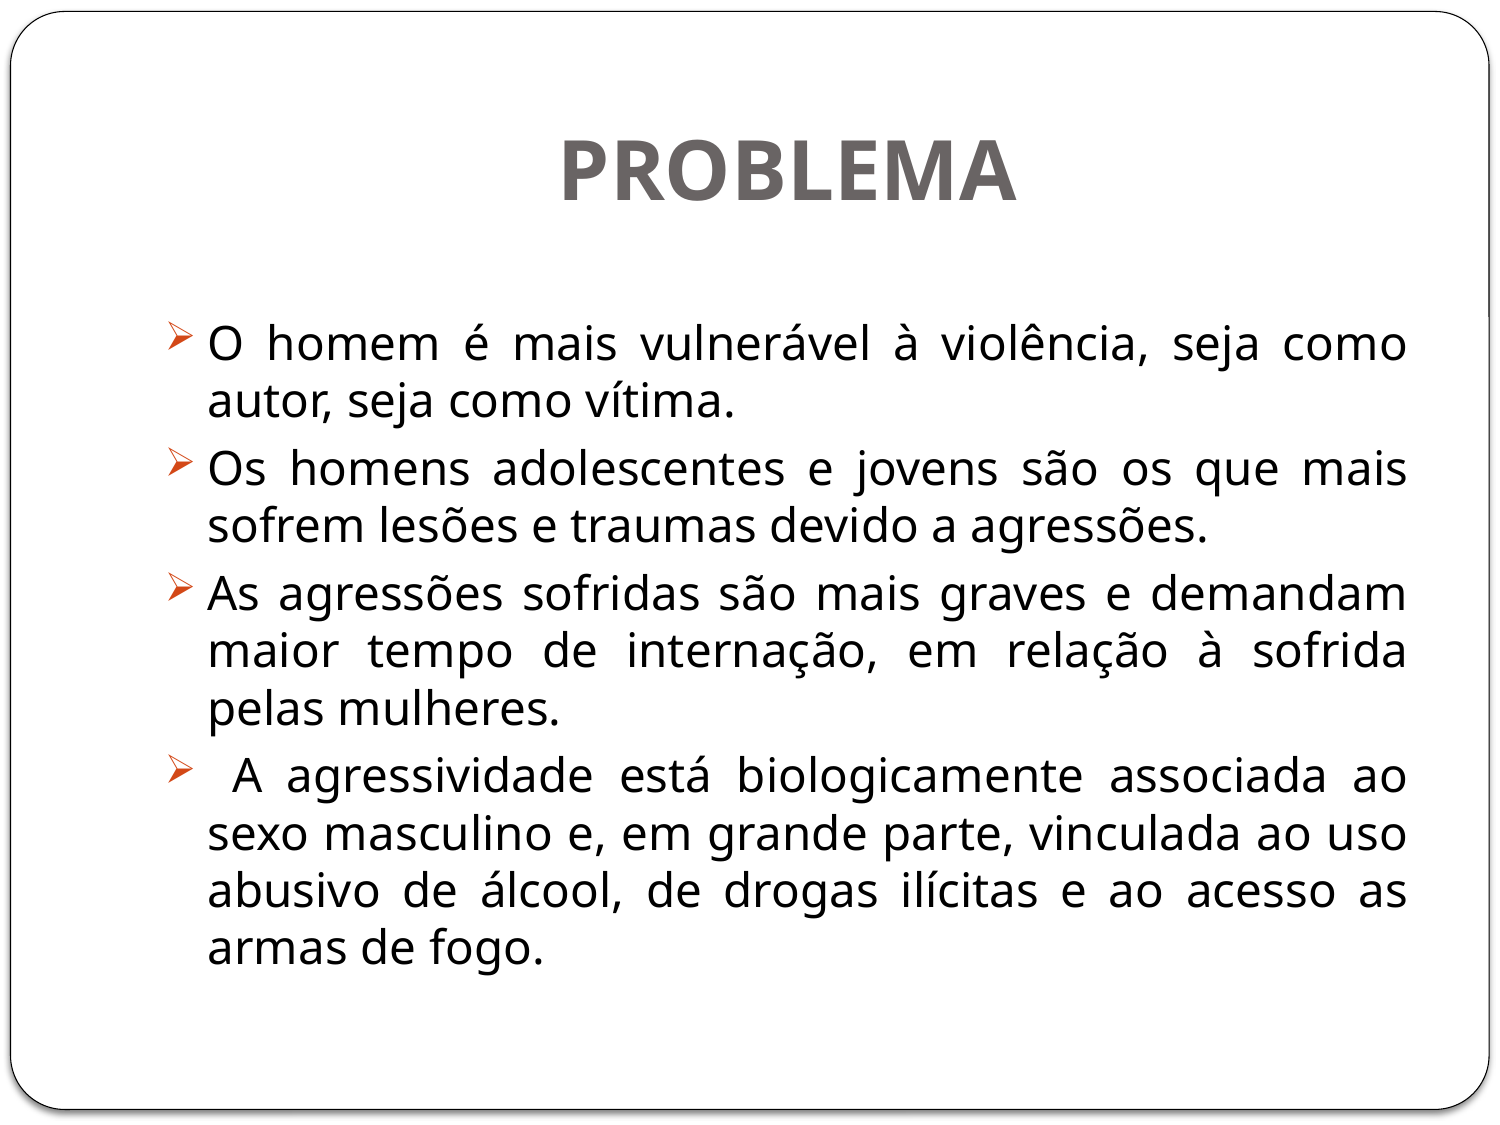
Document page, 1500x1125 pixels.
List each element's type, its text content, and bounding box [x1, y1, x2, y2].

title PROBLEMA [150, 45, 1425, 233]
list O homem é mais vulnerável à violência, seja como autor, seja como vítima. Os homens adolescentes e jovens são os que mais sofrem lesões e traumas devido a agressões. As agressões sofridas são mais graves e demandam maior tempo de internação, em relação à sofrida pelas mulheres. A agressividade está biologicamente associada ao sexo masculino e, em grande parte, vinculada ao uso abusivo de álcool, de drogas ilícitas e ao acesso as armas de fogo. [150, 237, 1425, 988]
